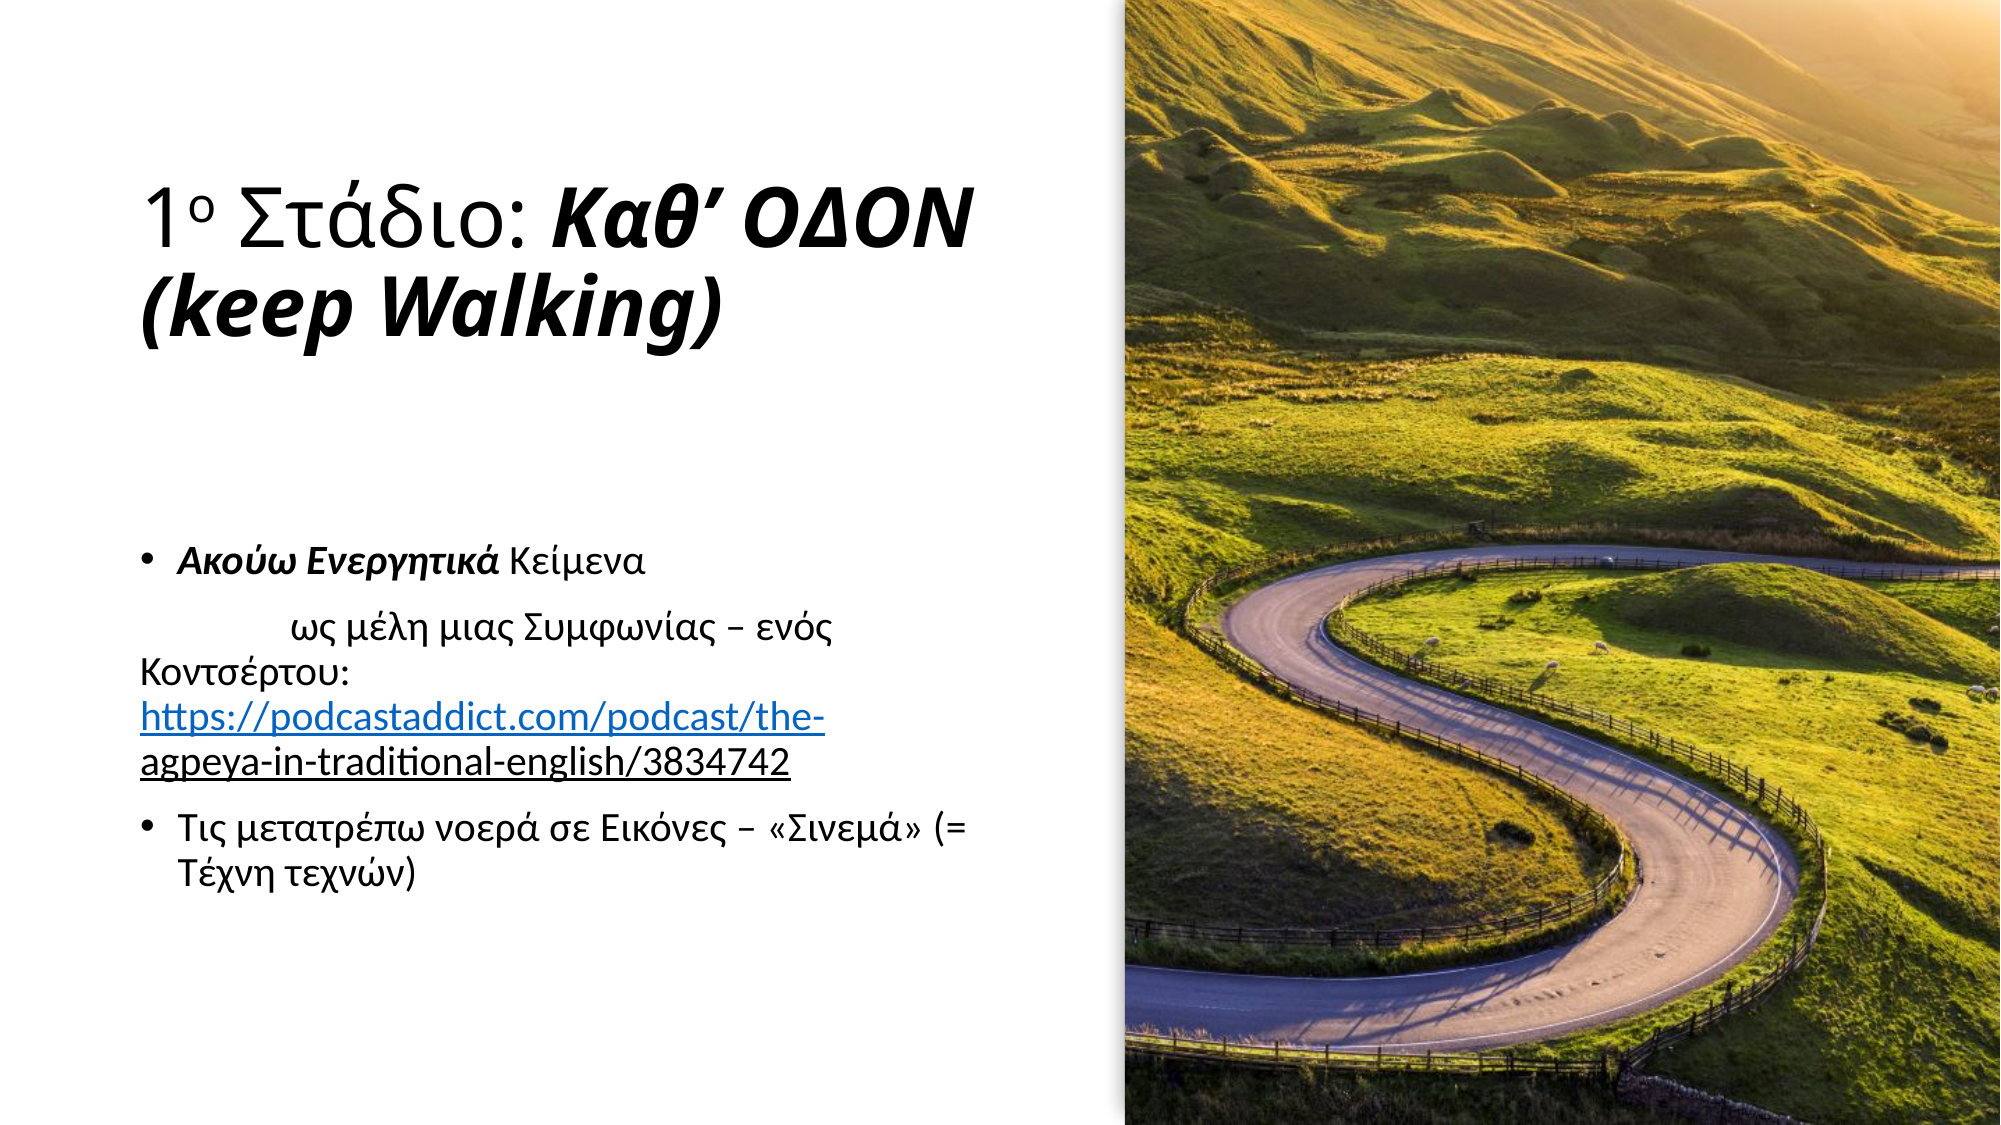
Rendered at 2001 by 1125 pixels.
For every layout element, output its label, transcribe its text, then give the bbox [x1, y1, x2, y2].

text_box [0, 0, 1124, 1125]
list Ακούω Ενεργητικά Κείμενα ως μέλη μιας Συμφωνίας – ενός Κοντσέρτου: https://podcastaddict.com/podcast/the- agpeya-in-traditional-english/3834742 Τις μετατρέπω νοερά σε Εικόνες – «Σινεμά» (= Τέχνη τεχνών) [124, 405, 1000, 1024]
title 1ο Στάδιο: Καθ’ ΟΔΟΝ (keep Walking) [124, 125, 1000, 405]
picture [1124, 0, 2000, 1125]
